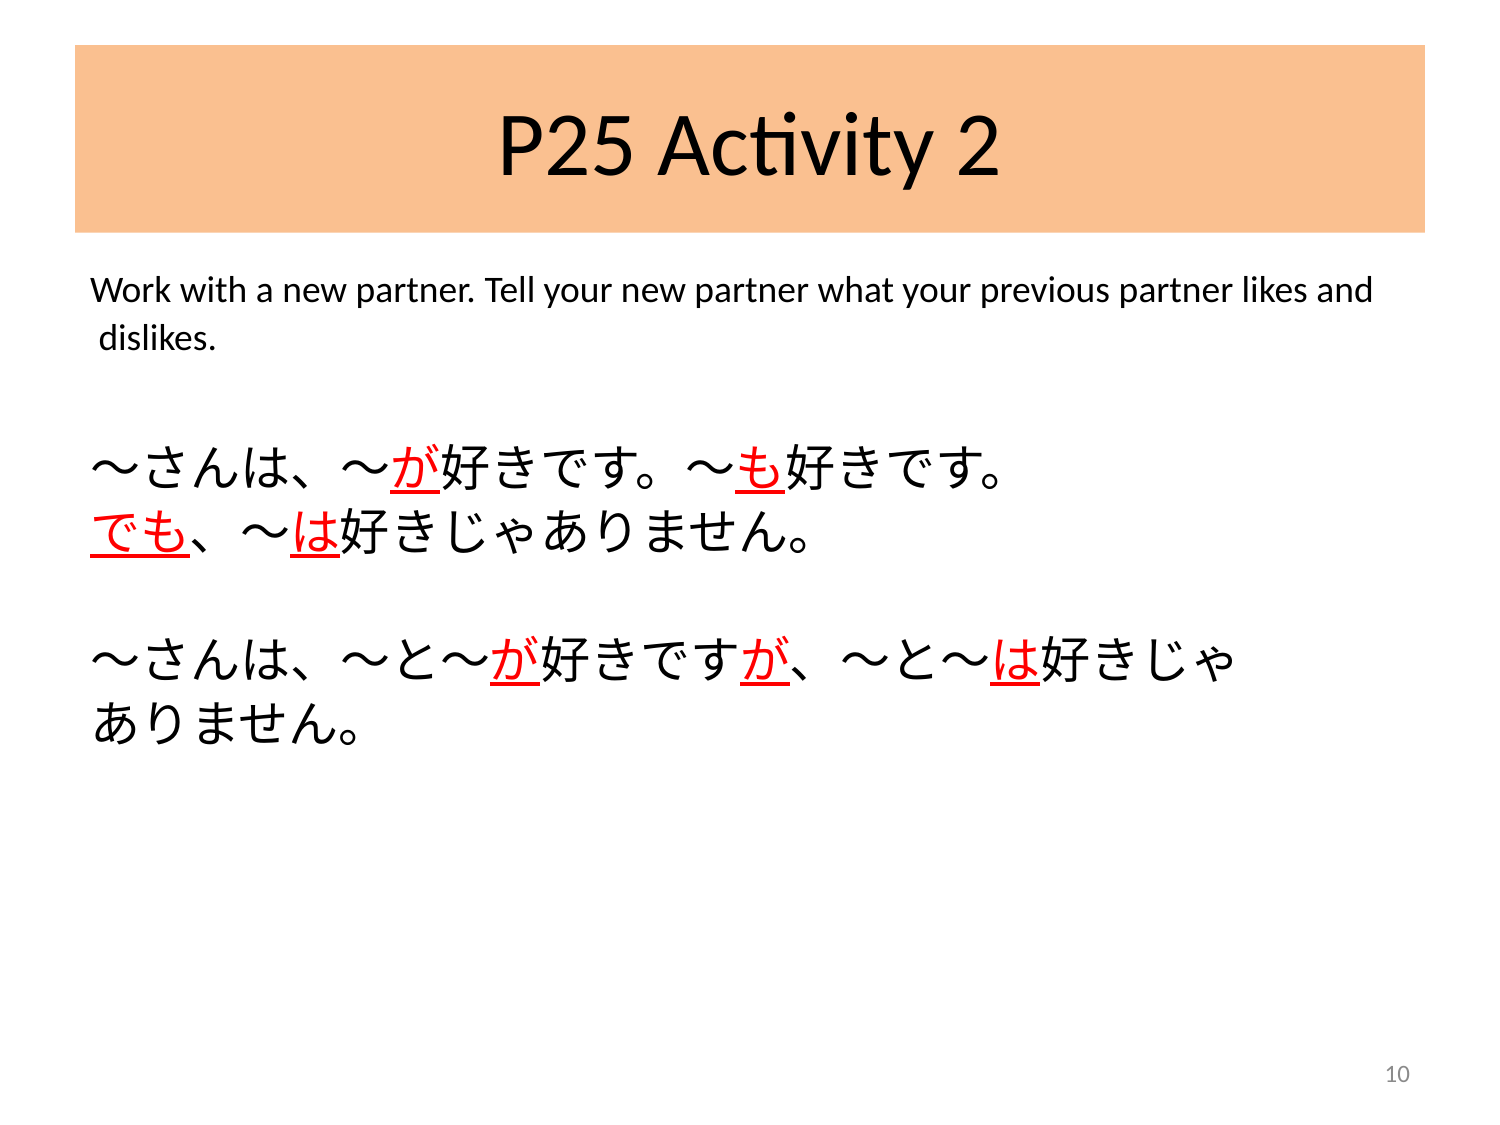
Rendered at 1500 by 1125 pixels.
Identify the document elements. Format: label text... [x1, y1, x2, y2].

slide_number 10 [1074, 1042, 1425, 1103]
title P25 Activity 2 [75, 45, 1425, 233]
list Work with a new partner. Tell your new partner what your previous partner likes and dislikes. 〜さんは、〜が好きです。〜も好きです。 でも、〜は好きじゃありません。 〜さんは、〜と〜が好きですが、〜と〜は好きじゃ ありません。 [75, 262, 1405, 1005]
